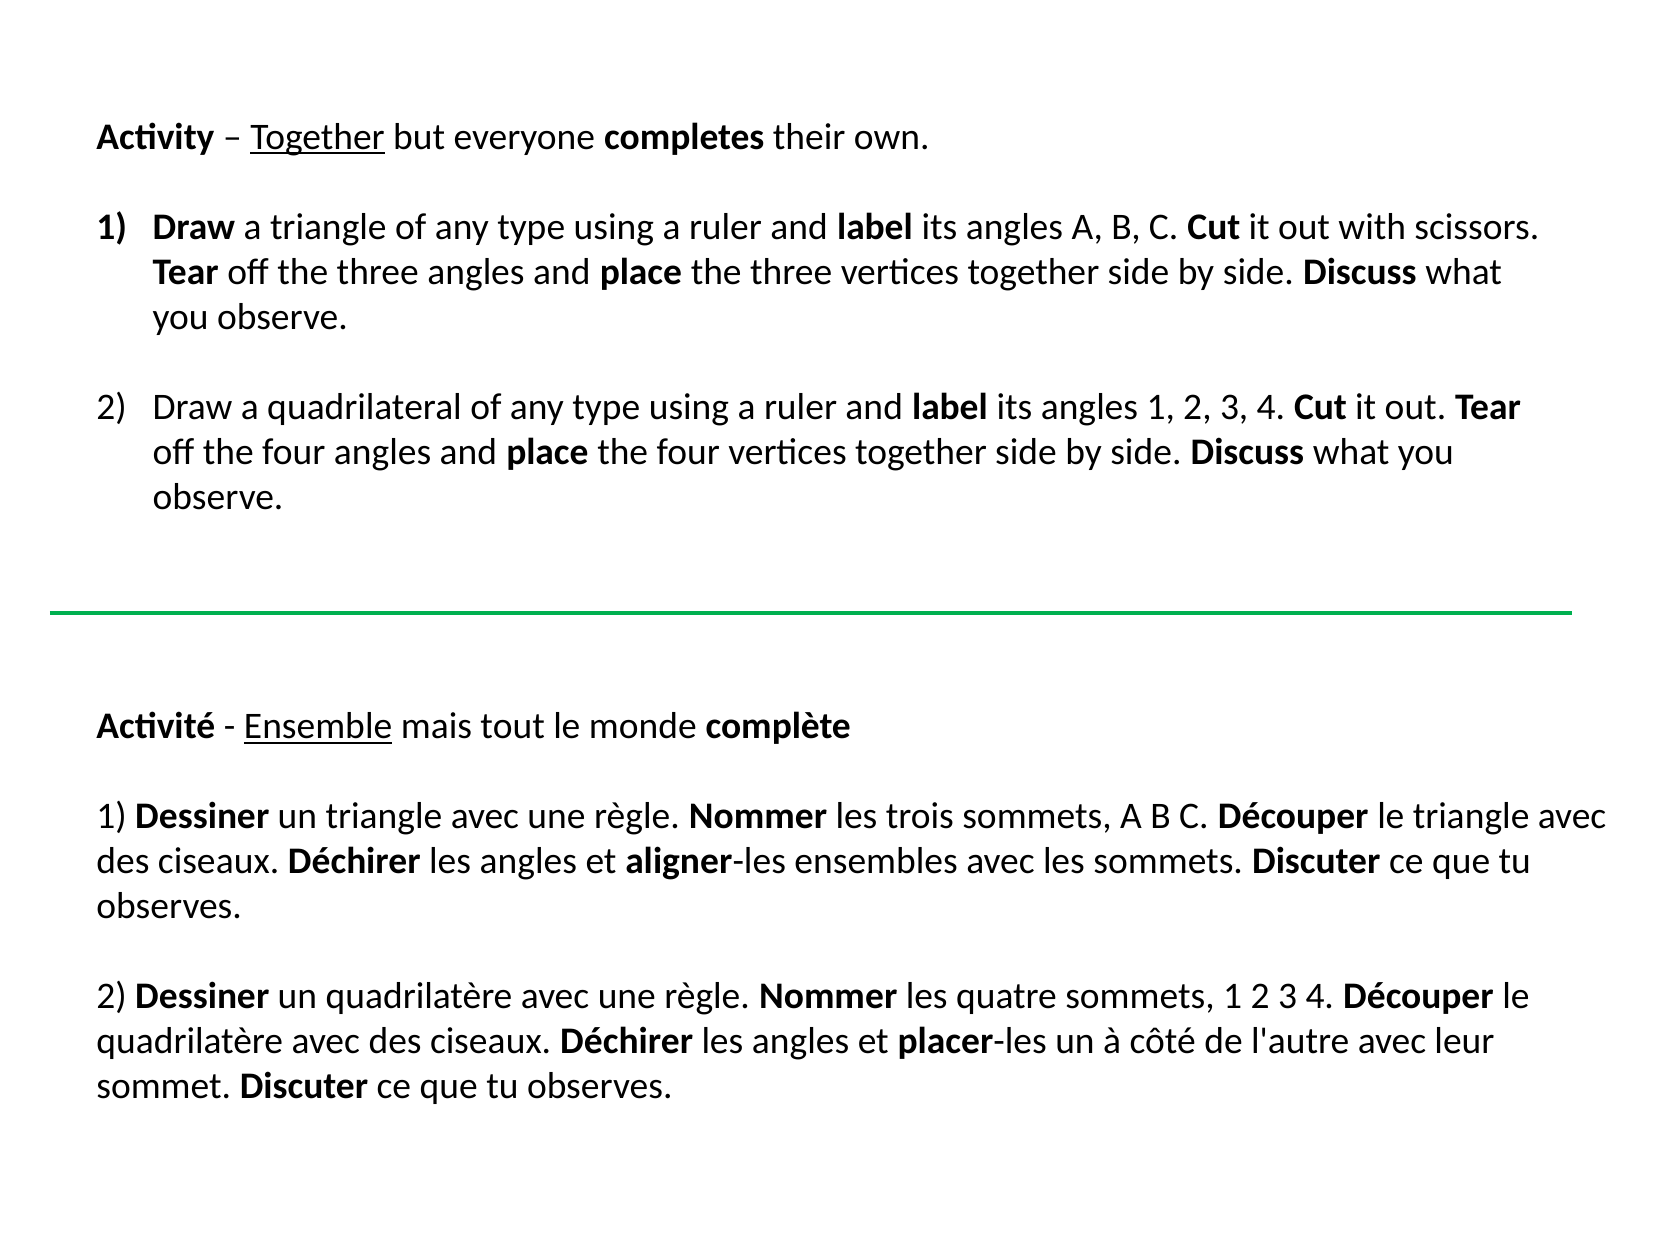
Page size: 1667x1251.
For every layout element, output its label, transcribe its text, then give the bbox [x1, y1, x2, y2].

text_box Activity – Together but everyone completes their own. Draw a triangle of any type using a ruler and label its angles A, B, C. Cut it out with scissors. Tear off the three angles and place the three vertices together side by side. Discuss what you observe. Draw a quadrilateral of any type using a ruler and label its angles 1, 2, 3, 4. Cut it out. Tear off the four angles and place the four vertices together side by side. Discuss what you observe. [81, 104, 1573, 524]
text_box Activité - Ensemble mais tout le monde complète 1) Dessiner un triangle avec une règle. Nommer les trois sommets, A B C. Découper le triangle avec des ciseaux. Déchirer les angles et aligner-les ensembles avec les sommets. Discuter ce que tu observes. 2) Dessiner un quadrilatère avec une règle. Nommer les quatre sommets, 1 2 3 4. Découper le quadrilatère avec des ciseaux. Déchirer les angles et placer-les un à côté de l'autre avec leur sommet. Discuter ce que tu observes. [81, 694, 1632, 1184]
